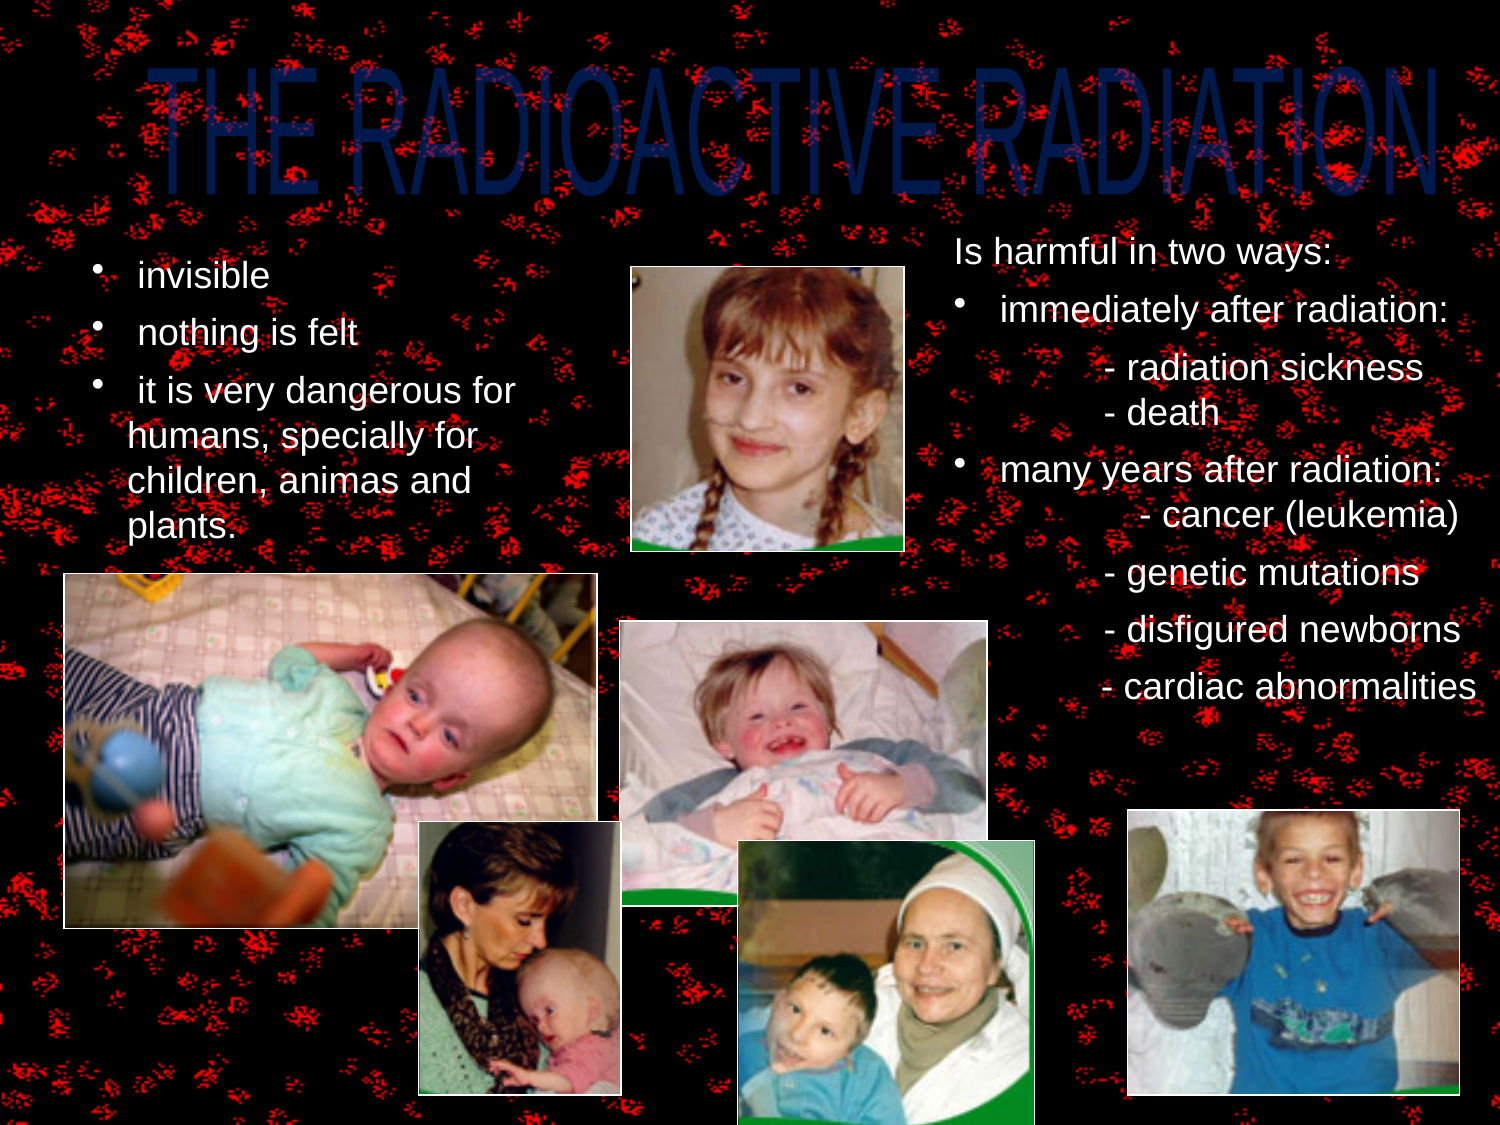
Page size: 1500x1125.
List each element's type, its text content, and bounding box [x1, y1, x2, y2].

text_box Is harmful in two ways: immediately after radiation: - radiation sickness - death many years after radiation: - cancer (leukemia) - genetic mutations - disfigured newborns - cardiac abnormalities [939, 219, 1500, 715]
picture [988, 715, 1500, 1125]
text_box invisible nothing is felt it is very dangerous for humans, specially for children, animas and plants. [76, 243, 585, 554]
picture [0, 0, 1500, 1125]
